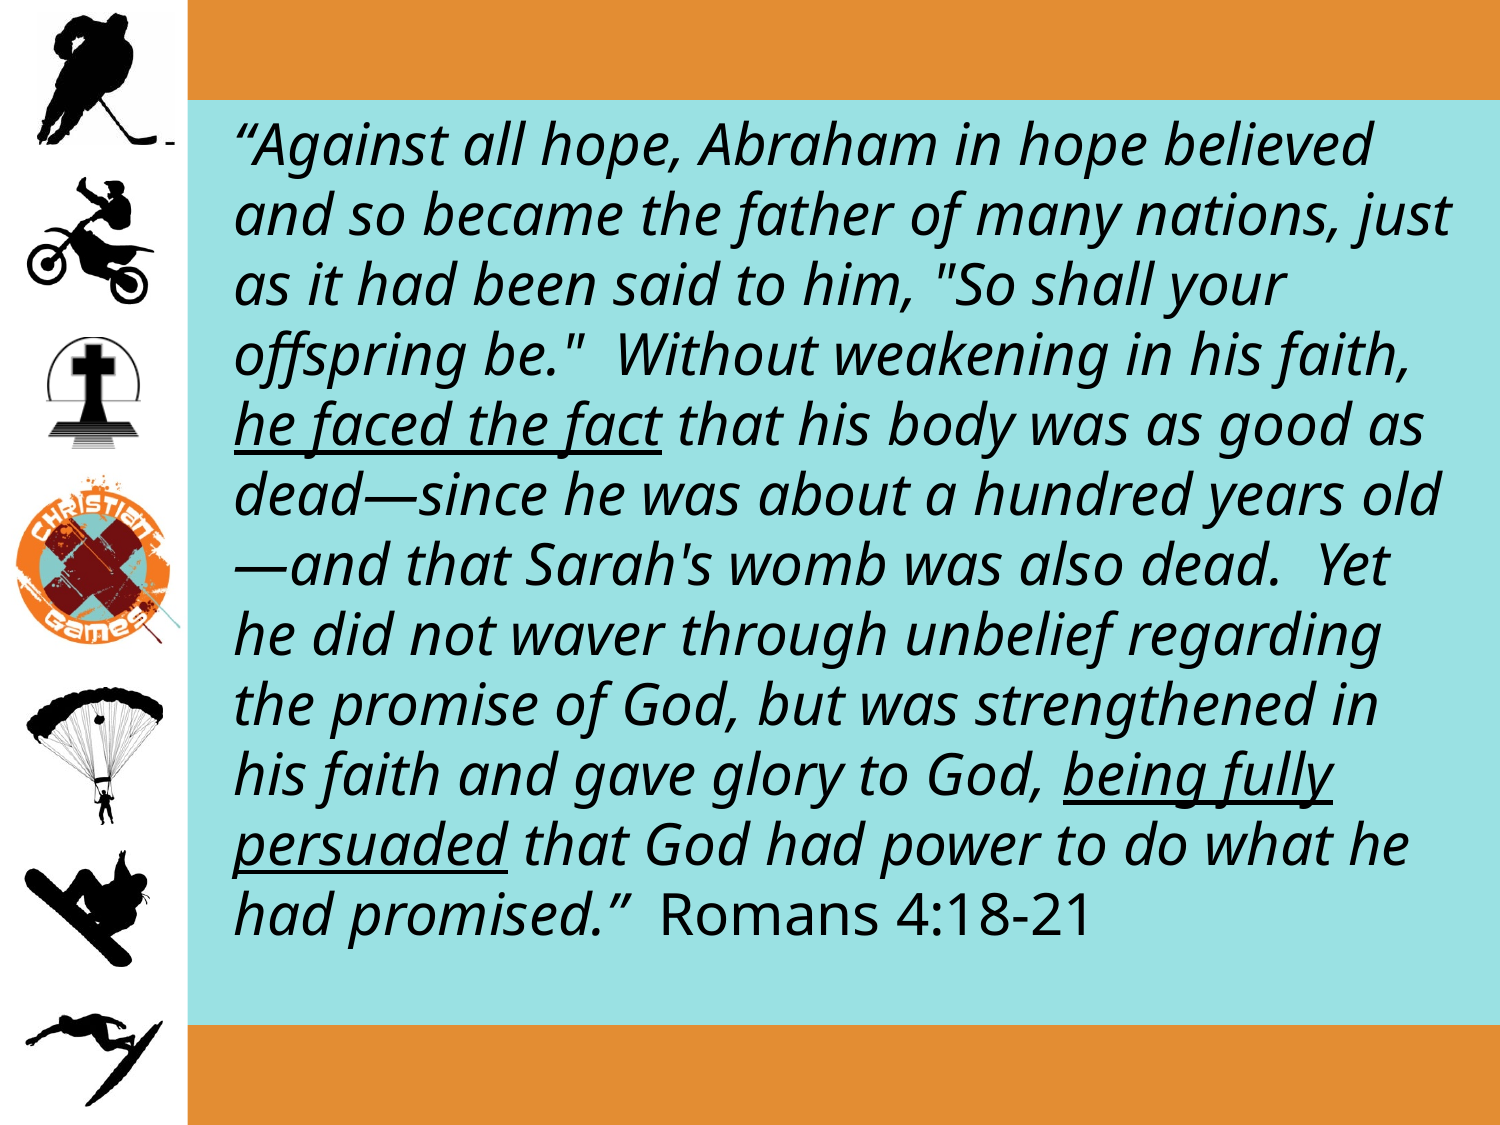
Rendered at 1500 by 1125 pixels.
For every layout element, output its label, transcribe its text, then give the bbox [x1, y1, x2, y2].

picture [24, 850, 150, 967]
list “Against all hope, Abraham in hope believed and so became the father of many nations, just as it had been said to him, "So shall your offspring be." Without weakening in his faith, he faced the fact that his body was as good as dead—since he was about a hundred years old—and that Sarah's womb was also dead. Yet he did not waver through unbelief regarding the promise of God, but was strengthened in his faith and gave glory to God, being fully persuaded that God had power to do what he had promised.” Romans 4:18-21 [162, 99, 1475, 975]
picture [26, 687, 162, 825]
picture [24, 174, 159, 308]
picture [37, 12, 175, 145]
picture [0, 462, 162, 663]
picture [37, 337, 150, 450]
picture [24, 1012, 163, 1107]
